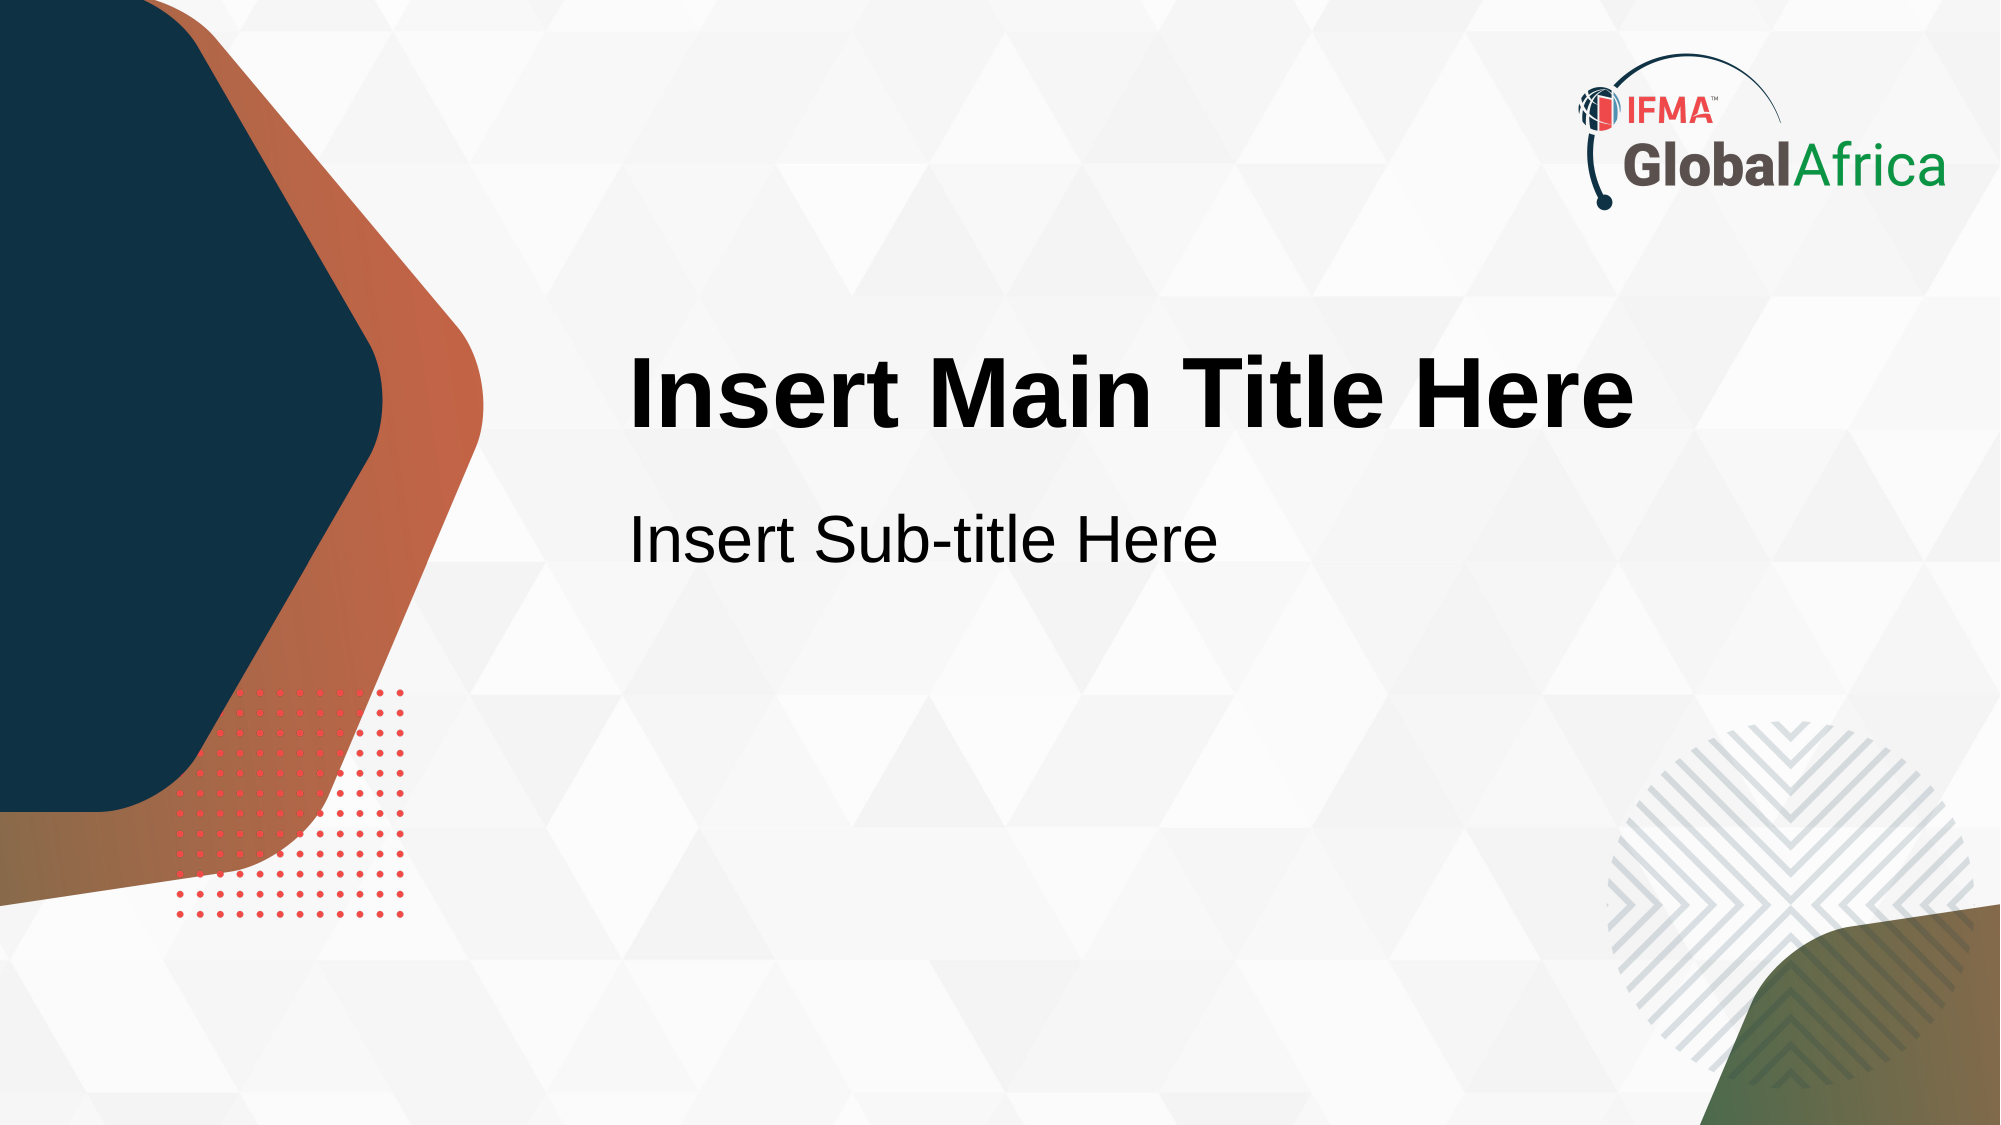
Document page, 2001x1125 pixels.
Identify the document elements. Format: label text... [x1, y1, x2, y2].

picture [0, 0, 2000, 1125]
text_box Insert Sub-title Here [613, 488, 1896, 584]
text_box Insert Main Title Here [613, 320, 1896, 455]
